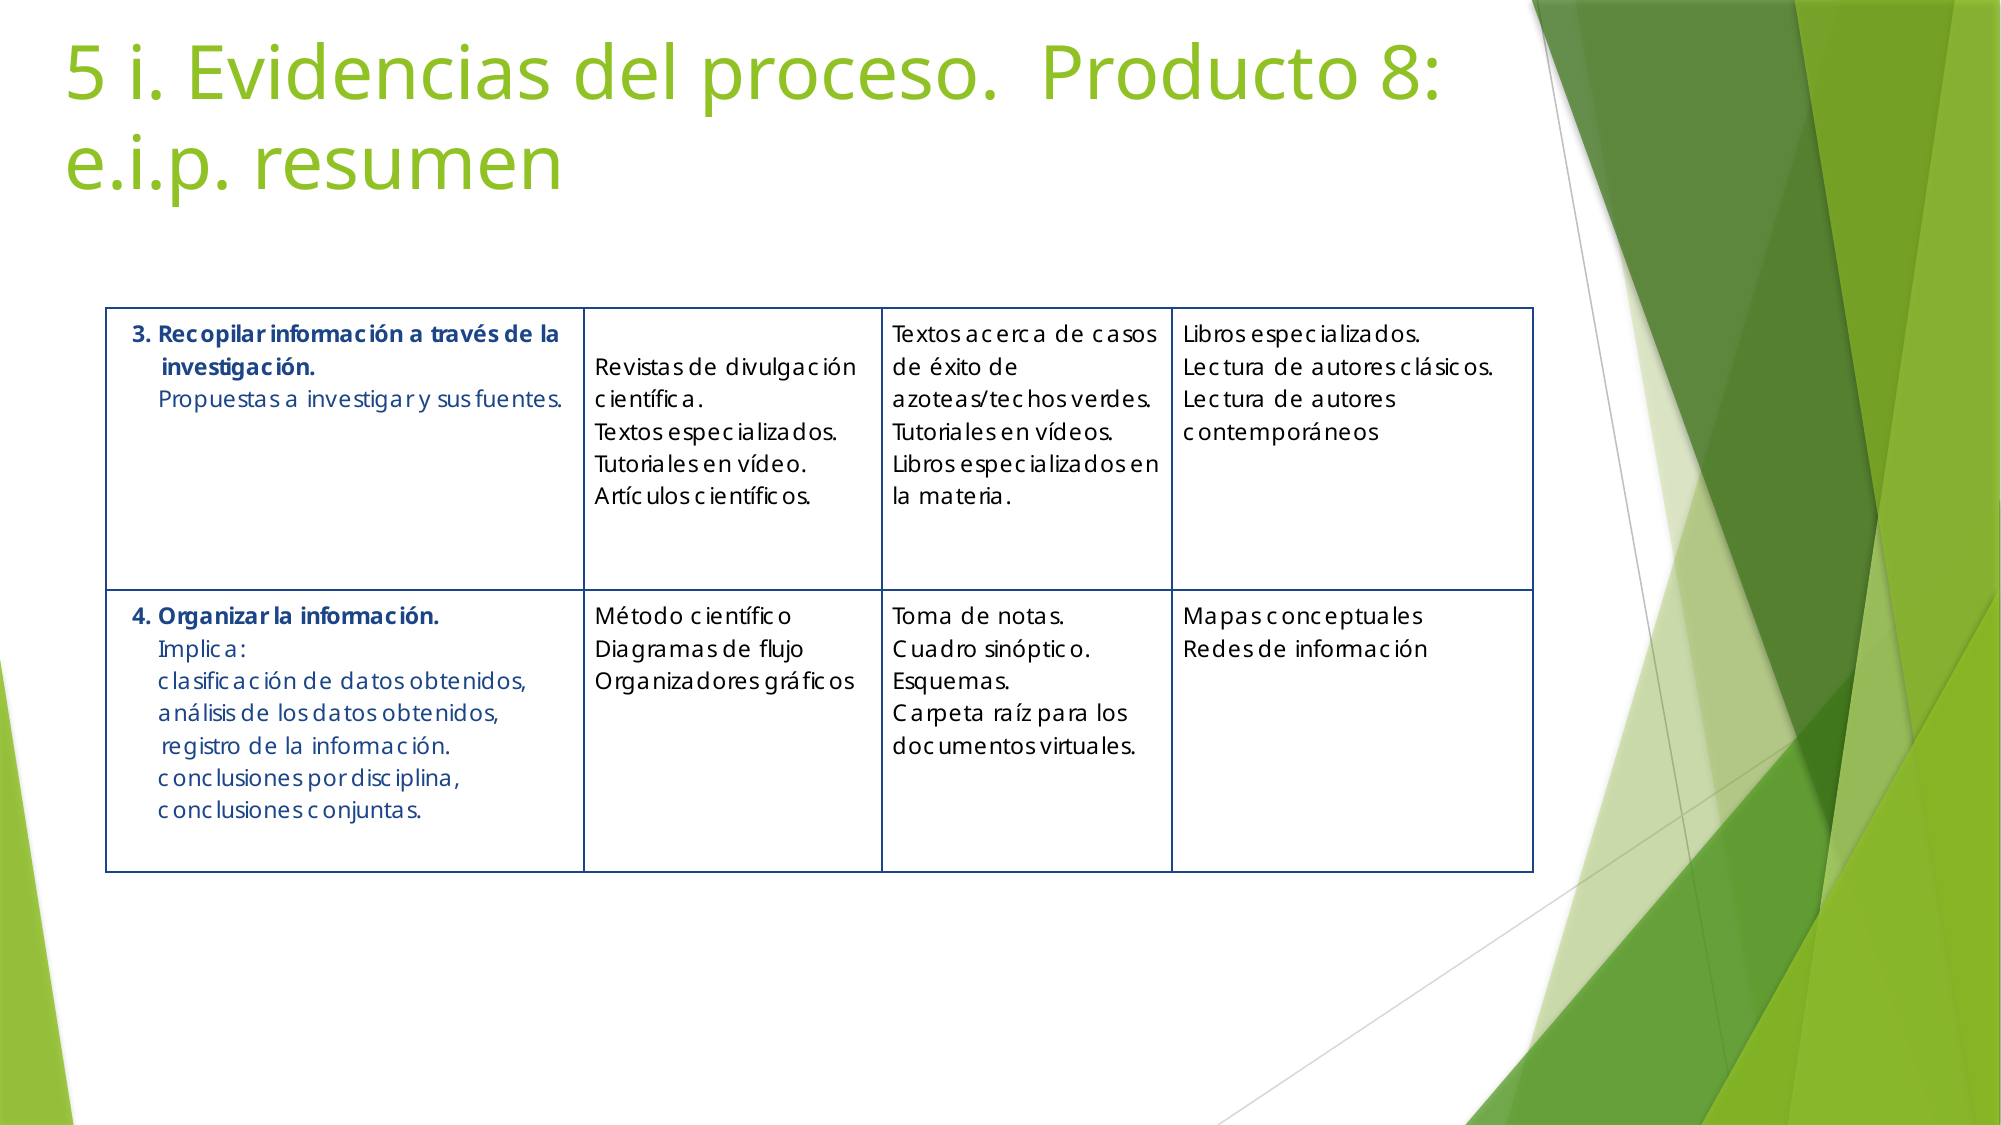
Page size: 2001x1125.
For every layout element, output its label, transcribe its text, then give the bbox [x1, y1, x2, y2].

picture [101, 306, 1535, 904]
title 5 i. Evidencias del proceso. Producto 8: e.i.p. resumen [49, 17, 1461, 235]
